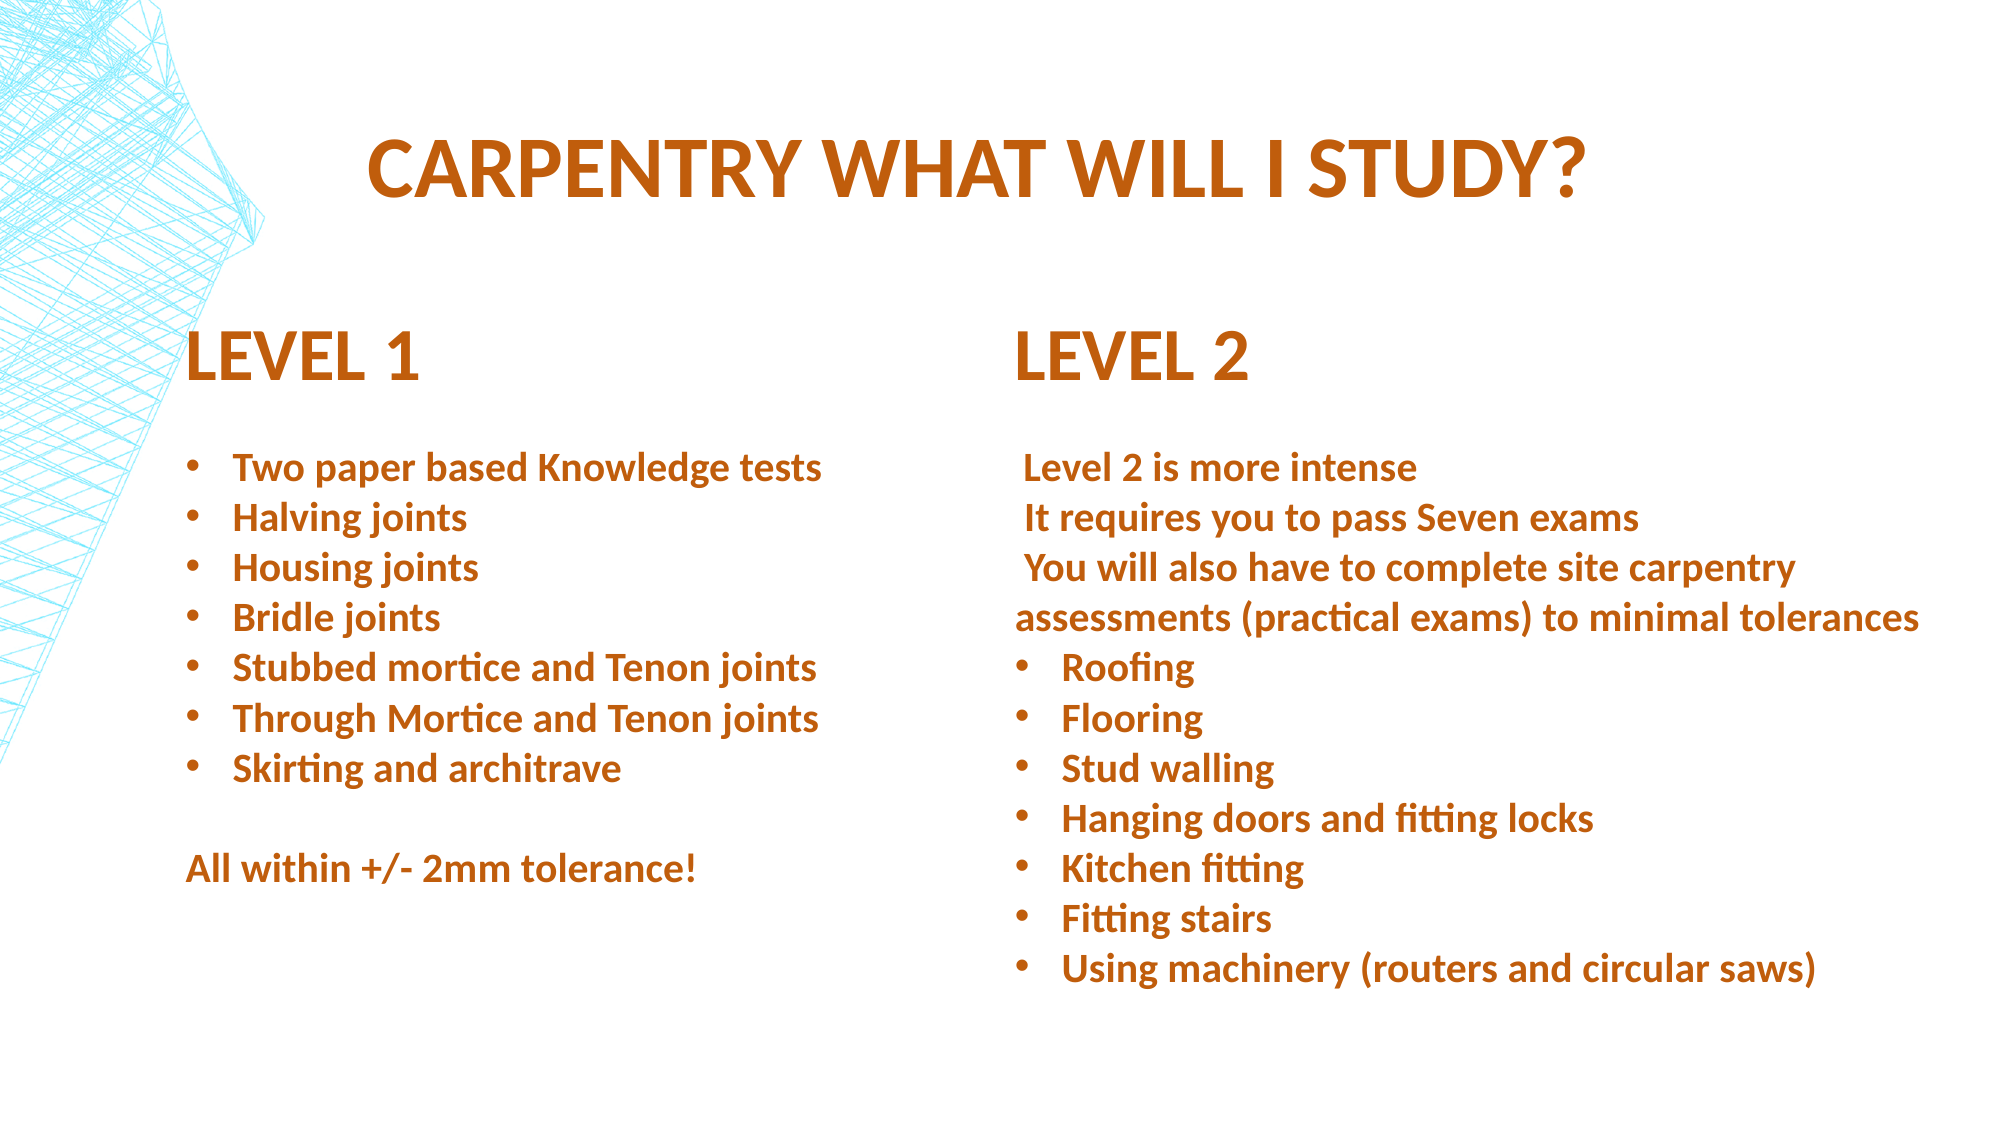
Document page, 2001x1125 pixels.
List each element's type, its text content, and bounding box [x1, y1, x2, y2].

text_box LEVEL 2 Level 2 is more intense It requires you to pass Seven exams You will also have to complete site carpentry assessments (practical exams) to minimal tolerances Roofing Flooring Stud walling Hanging doors and fitting locks Kitchen fitting Fitting stairs Using machinery (routers and circular saws) [999, 252, 2000, 1043]
picture [0, 0, 2001, 1125]
text_box LEVEL 1 Two paper based Knowledge tests Halving joints Housing joints Bridle joints Stubbed mortice and Tenon joints Through Mortice and Tenon joints Skirting and architrave All within +/- 2mm tolerance! [170, 252, 999, 943]
title Carpentry what will I study? [352, 95, 1648, 223]
